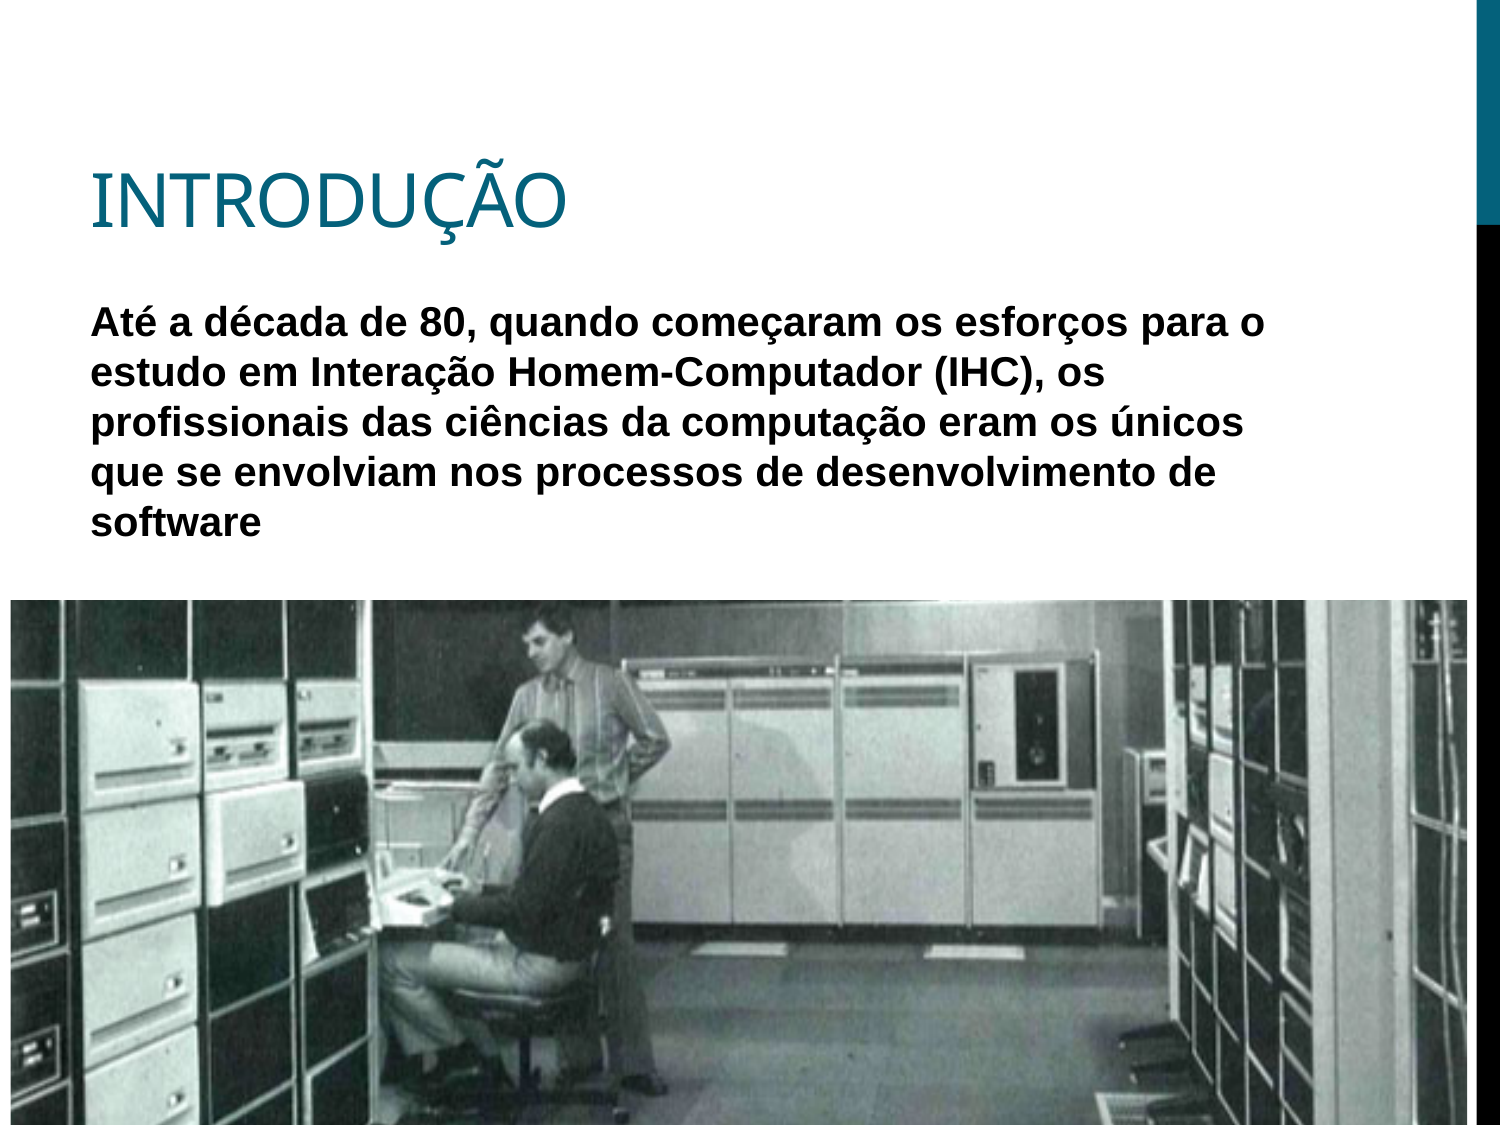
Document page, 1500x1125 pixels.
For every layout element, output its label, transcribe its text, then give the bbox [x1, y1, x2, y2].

list Até a década de 80, quando começaram os esforços para o estudo em Interação Homem-Computador (IHC), os profissionais das ciências da computação eram os únicos que se envolviam nos processos de desenvolvimento de software [75, 287, 1325, 594]
picture [10, 599, 1468, 1125]
title Introdução [75, 25, 1025, 250]
